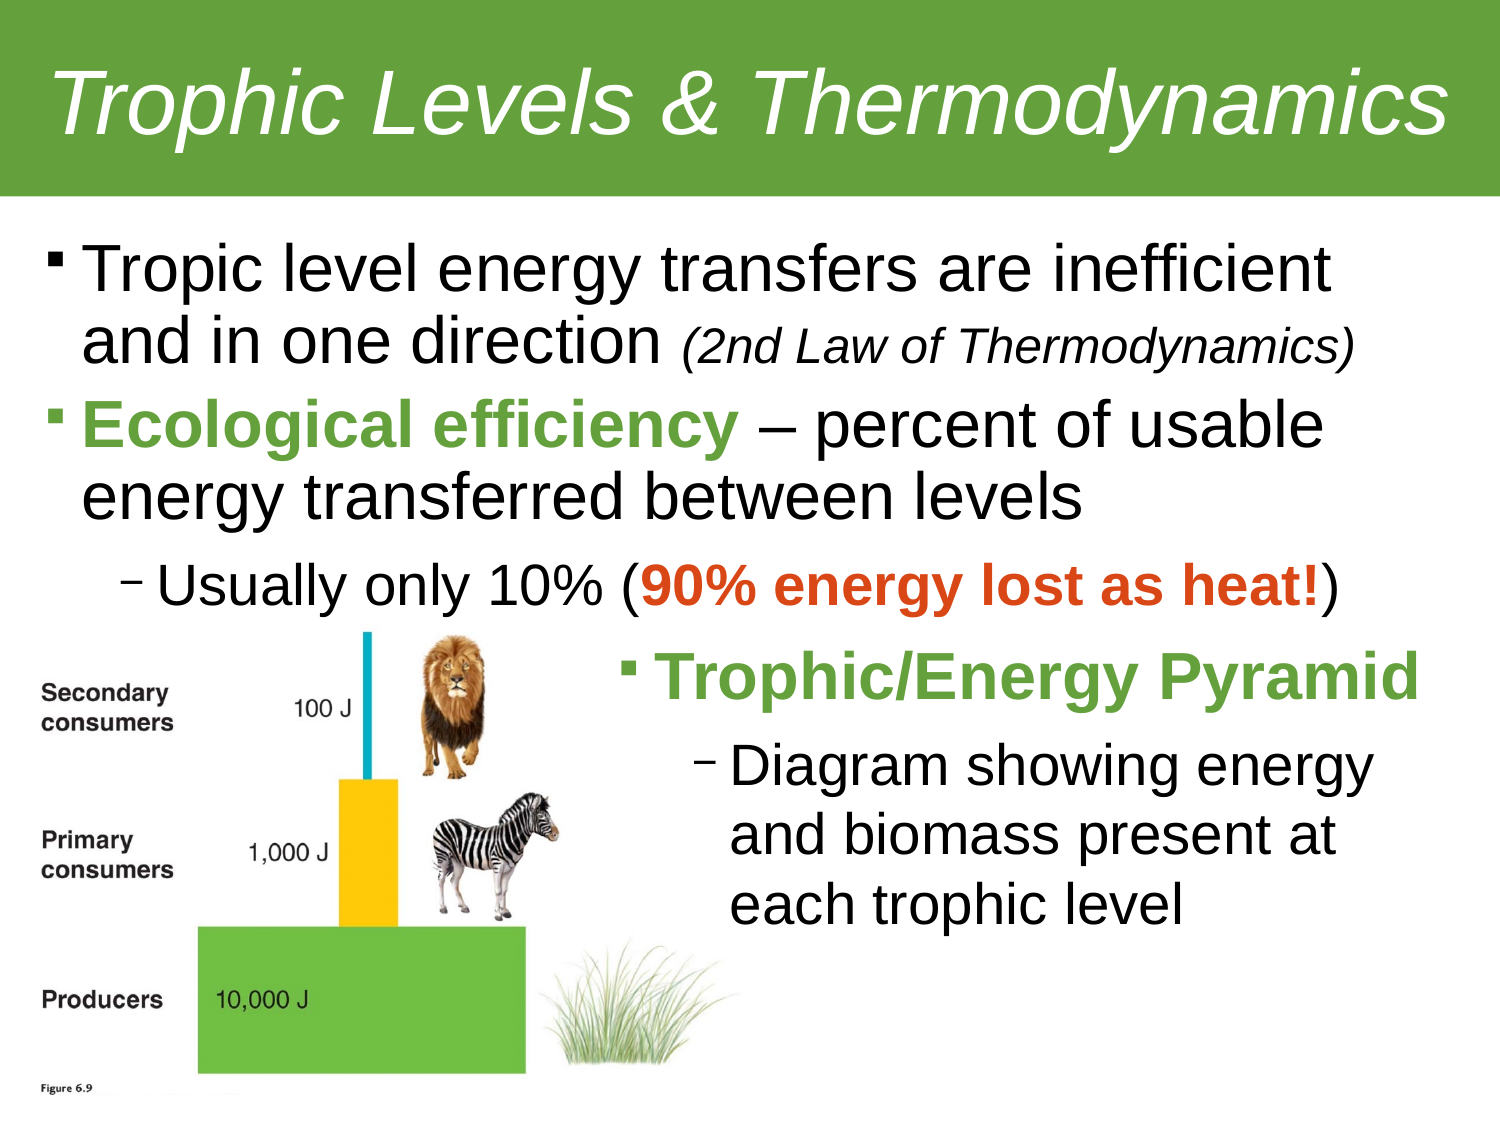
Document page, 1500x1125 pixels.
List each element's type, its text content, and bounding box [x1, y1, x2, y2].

text_box Trophic/Energy Pyramid Diagram showing energy and biomass present at each trophic level [750, 634, 1440, 975]
list Tropic level energy transfers are inefficient and in one direction (2nd Law of Thermodynamics) Ecological efficiency – percent of usable energy transferred between levels Usually only 10% (90% energy lost as heat!) [29, 226, 1471, 651]
title Trophic Levels & Thermodynamics [0, 0, 1500, 197]
picture [35, 620, 750, 1095]
